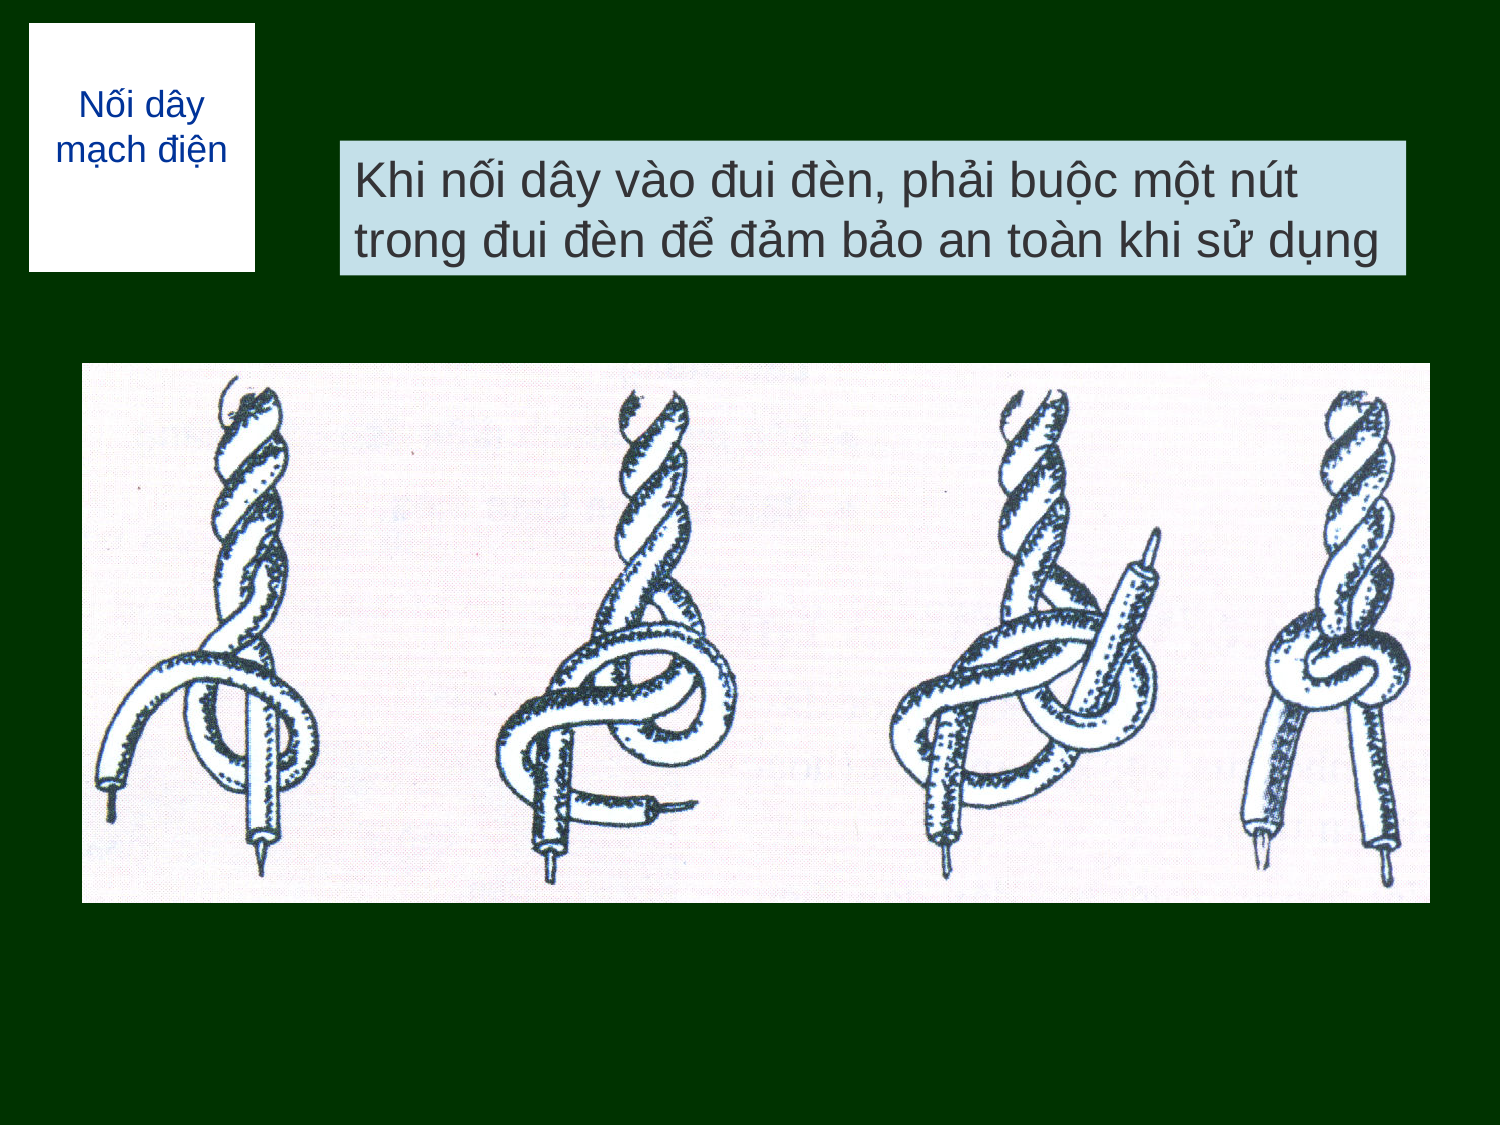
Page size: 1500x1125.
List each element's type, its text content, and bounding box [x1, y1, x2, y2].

picture [81, 362, 1430, 903]
text_box Khi nối dây vào đui đèn, phải buộc một nút trong đui đèn để đảm bảo an toàn khi sử dụng [339, 140, 1407, 276]
text_box Nối dây mạch điện [29, 23, 254, 272]
